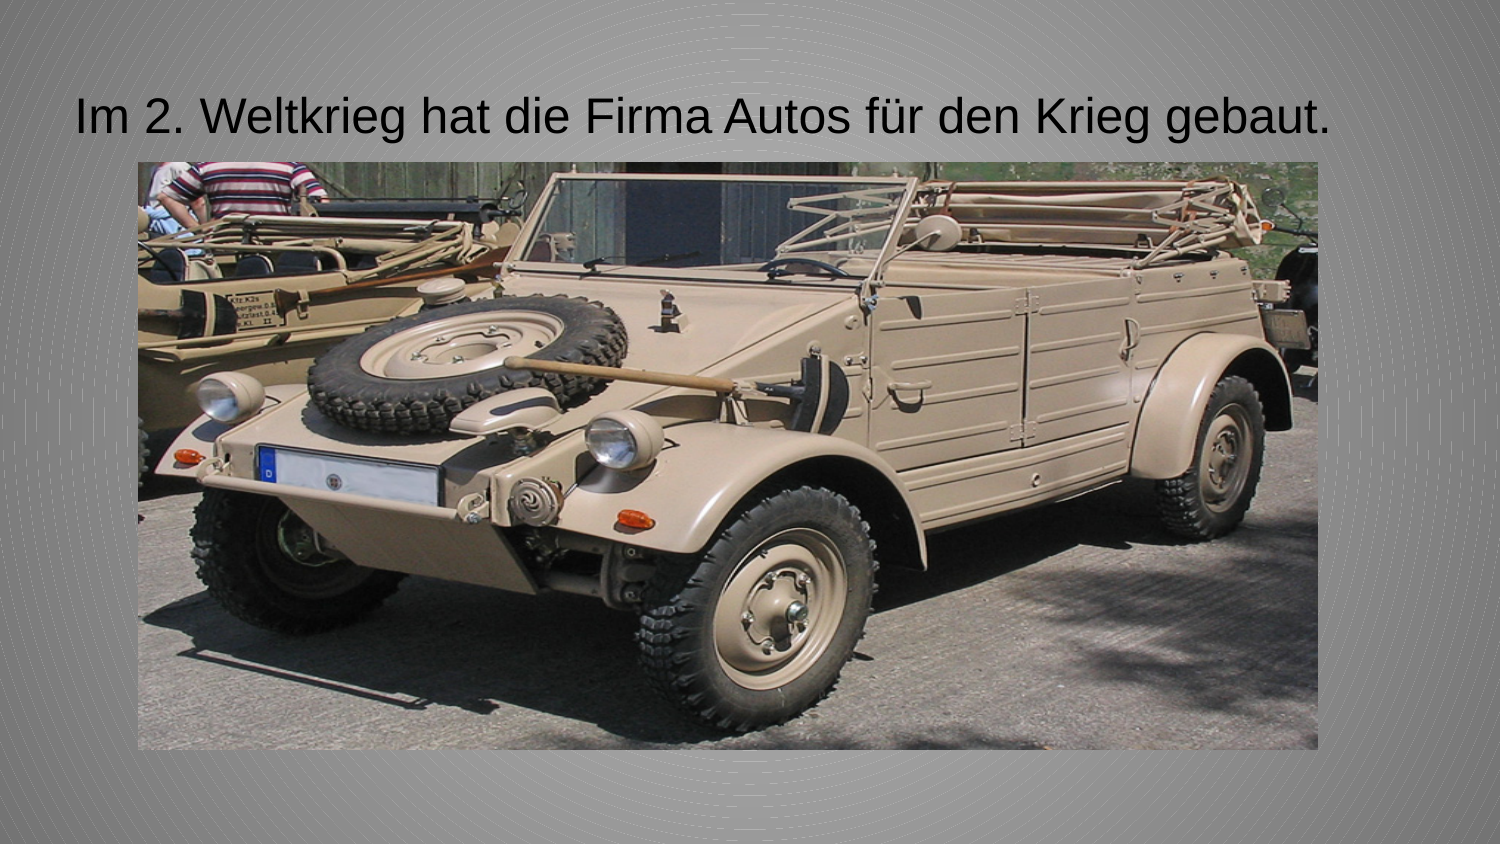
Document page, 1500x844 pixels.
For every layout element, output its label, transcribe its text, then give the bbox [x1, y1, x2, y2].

picture [138, 162, 1319, 750]
title Im 2. Weltkrieg hat die Firma Autos für den Krieg gebaut. [59, 68, 1458, 163]
